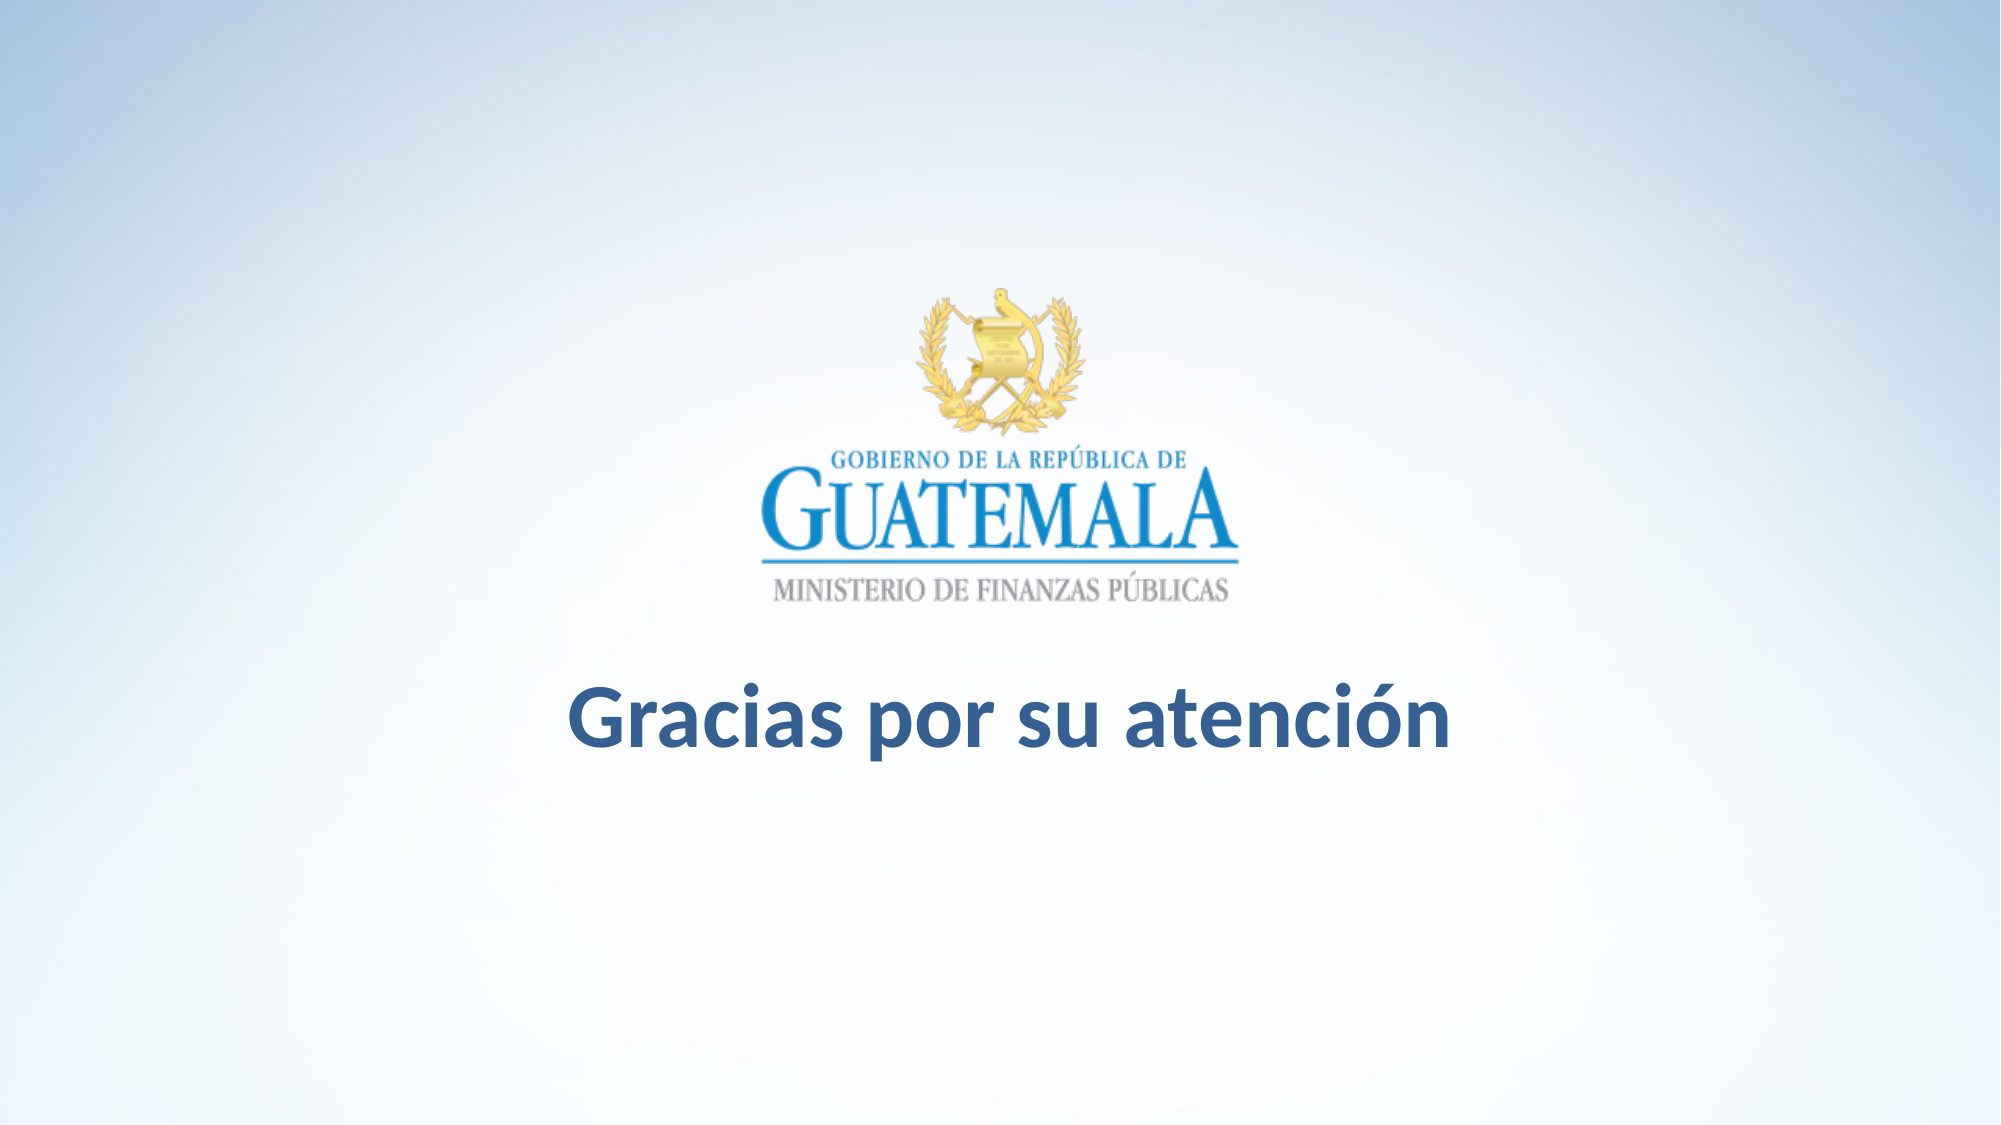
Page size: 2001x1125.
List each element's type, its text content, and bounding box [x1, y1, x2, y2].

picture [0, 0, 2001, 1125]
title Gracias por su atención [294, 641, 1707, 781]
